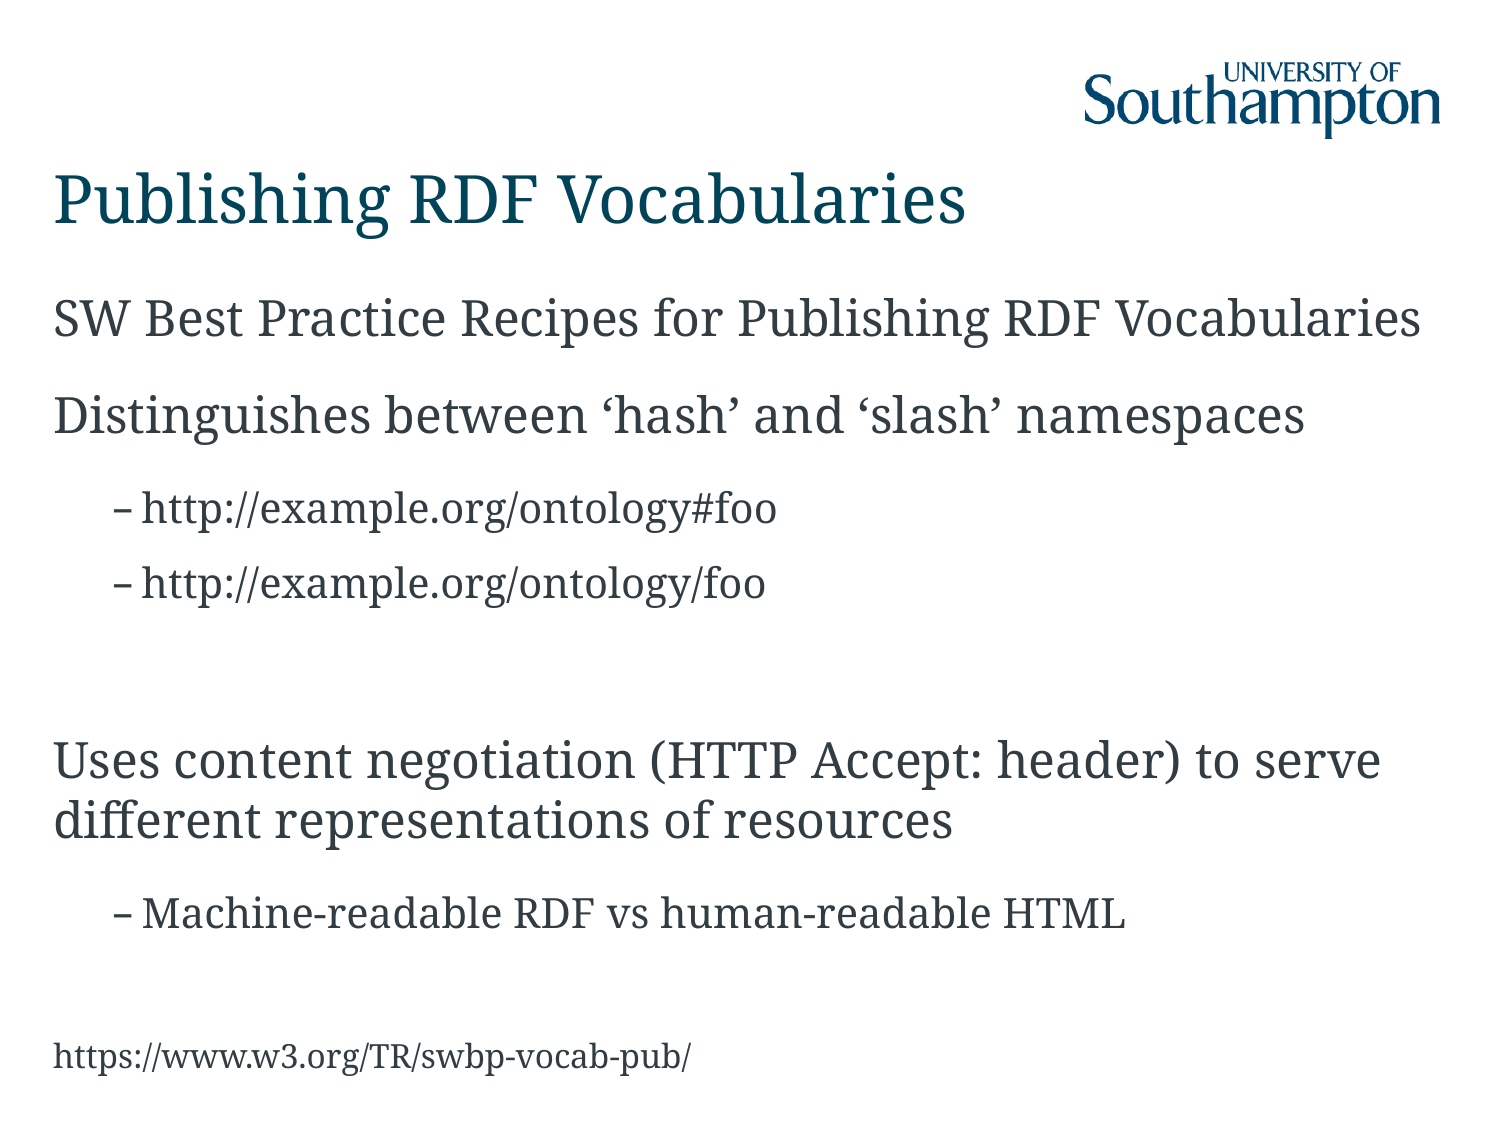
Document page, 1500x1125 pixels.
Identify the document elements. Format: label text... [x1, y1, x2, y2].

list SW Best Practice Recipes for Publishing RDF Vocabularies Distinguishes between ‘hash’ and ‘slash’ namespaces http://example.org/ontology#foo http://example.org/ontology/foo Uses content negotiation (HTTP Accept: header) to serve different representations of resources Machine-readable RDF vs human-readable HTML [52, 278, 1448, 1011]
list https://www.w3.org/TR/swbp-vocab-pub/ [52, 1034, 1306, 1083]
picture [1085, 62, 1440, 139]
title Publishing RDF Vocabularies [52, 148, 1448, 256]
